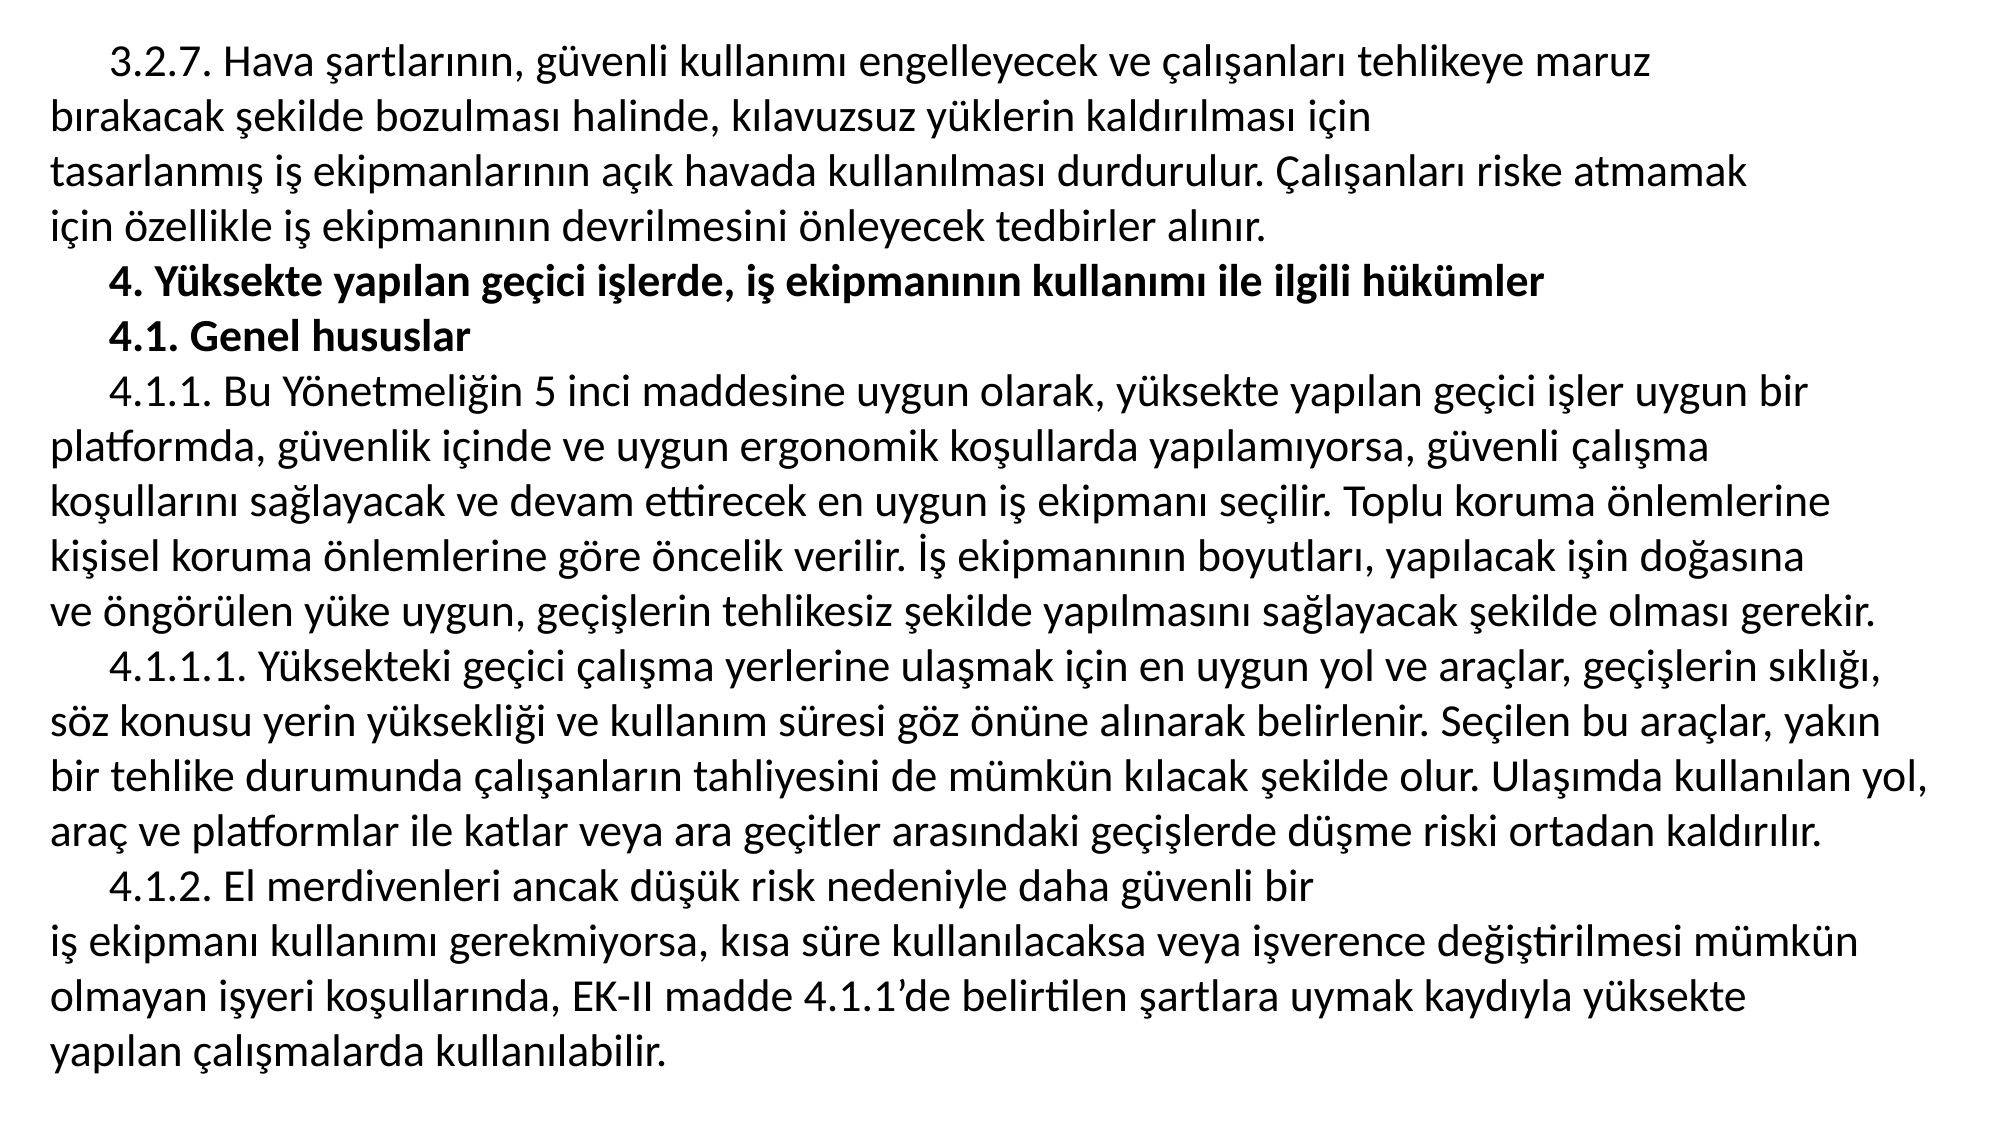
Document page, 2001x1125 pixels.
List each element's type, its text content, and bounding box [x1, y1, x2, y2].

text_box 3.2.7. Hava şartlarının, güvenli kullanımı engelleyecek ve çalışanları tehlikeye maruz bırakacak şekilde bozulması halinde, kılavuzsuz yüklerin kaldırılması için tasarlanmış iş ekipmanlarının açık havada kullanılması durdurulur. Çalışanları riske atmamak için özellikle iş ekipmanının devrilmesini önleyecek tedbirler alınır. 4. Yüksekte yapılan geçici işlerde, iş ekipmanının kullanımı ile ilgili hükümler 4.1. Genel hususlar 4.1.1. Bu Yönetmeliğin 5 inci maddesine uygun olarak, yüksekte yapılan geçici işler uygun bir platformda, güvenlik içinde ve uygun ergonomik koşullarda yapılamıyorsa, güvenli çalışma koşullarını sağlayacak ve devam ettirecek en uygun iş ekipmanı seçilir. Toplu koruma önlemlerine kişisel koruma önlemlerine göre öncelik verilir. İş ekipmanının boyutları, yapılacak işin doğasına ve öngörülen yüke uygun, geçişlerin tehlikesiz şekilde yapılmasını sağlayacak şekilde olması gerekir. 4.1.1.1. Yüksekteki geçici çalışma yerlerine ulaşmak için en uygun yol ve araçlar, geçişlerin sıklığı, söz konusu yerin yüksekliği ve kullanım süresi göz önüne alınarak belirlenir. Seçilen bu araçlar, yakın bir tehlike durumunda çalışanların tahliyesini de mümkün kılacak şekilde olur. Ulaşımda kullanılan yol, araç ve platformlar ile katlar veya ara geçitler arasındaki geçişlerde düşme riski ortadan kaldırılır. 4.1.2. El merdivenleri ancak düşük risk nedeniyle daha güvenli bir iş ekipmanı kullanımı gerekmiyorsa, kısa süre kullanılacaksa veya işverence değiştirilmesi mümkün olmayan işyeri koşullarında, EK-II madde 4.1.1’de belirtilen şartlara uymak kaydıyla yüksekte yapılan çalışmalarda kullanılabilir. [35, 23, 1946, 1083]
